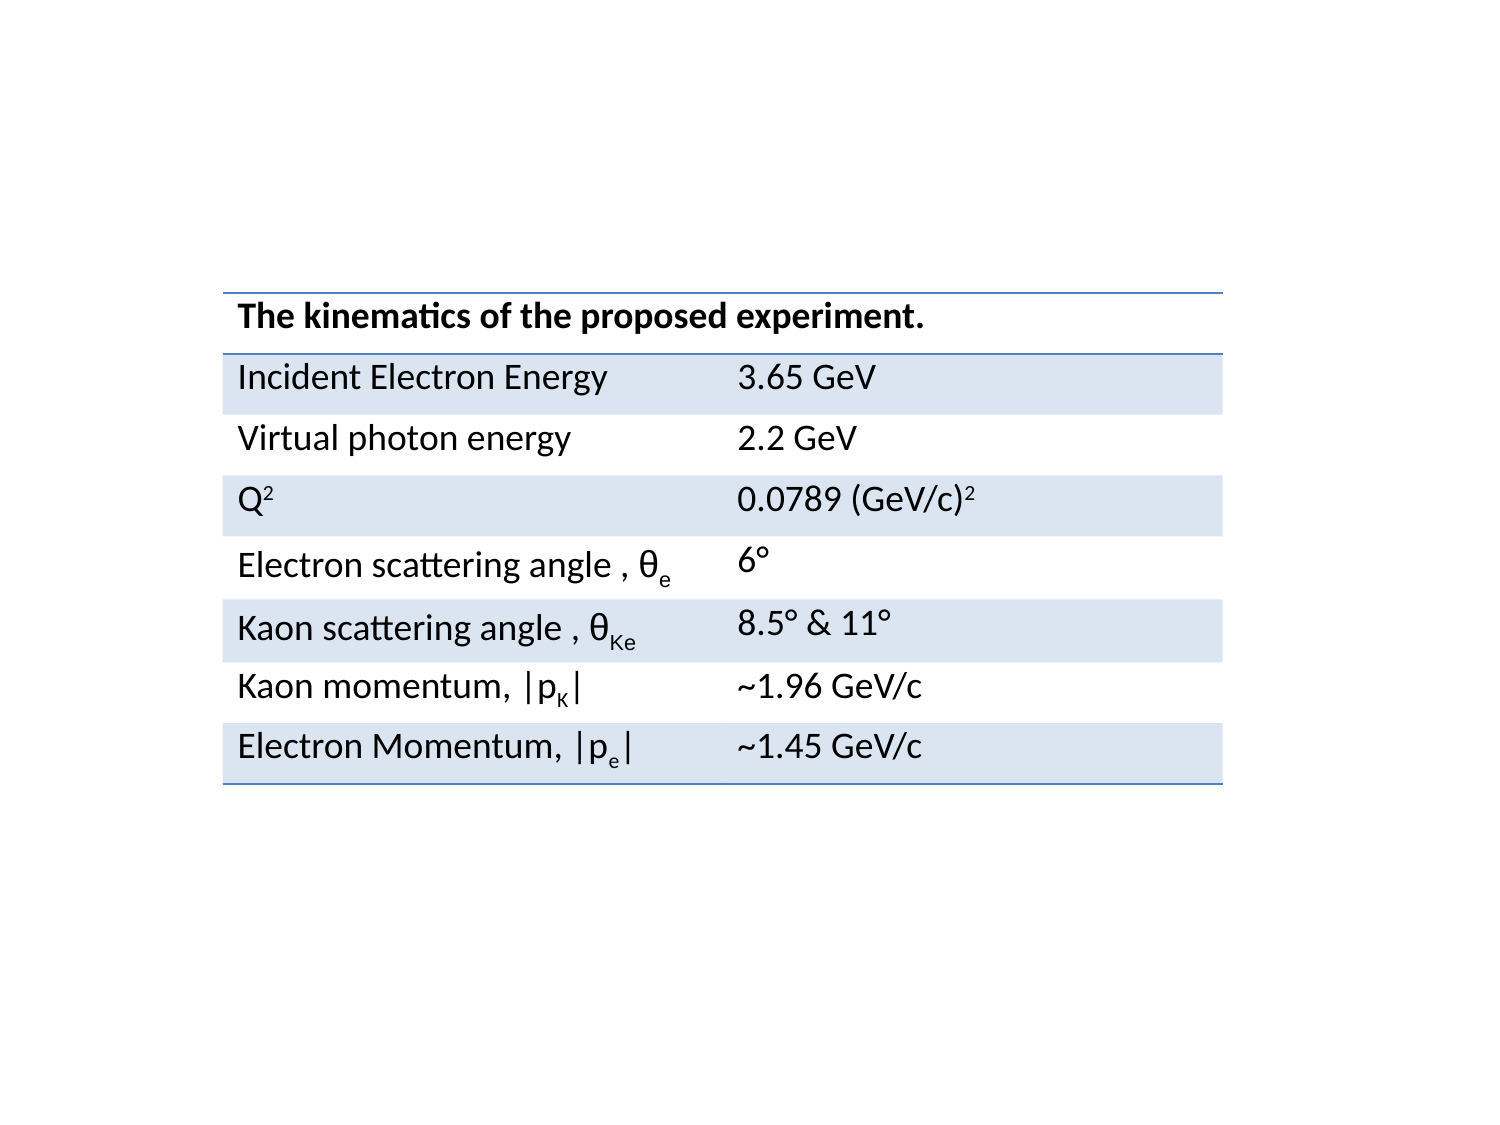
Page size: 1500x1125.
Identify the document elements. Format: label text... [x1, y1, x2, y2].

table_header The kinematics of the proposed experiment. [223, 294, 1223, 353]
table_cell 6° [723, 536, 1223, 599]
table_cell Electron Momentum, |pe| [223, 723, 723, 783]
table_cell Virtual photon energy [223, 415, 723, 475]
table_cell ~1.45 GeV/c [723, 723, 1223, 783]
table_cell 0.0789 (GeV/c)2 [723, 475, 1223, 536]
table_cell Electron scattering angle , θe [223, 536, 723, 599]
table_cell Incident Electron Energy [223, 355, 723, 415]
table_cell ~1.96 GeV/c [723, 662, 1223, 723]
table_cell Kaon momentum, |pK| [223, 662, 723, 723]
table_cell Q2 [223, 475, 723, 536]
table_cell 8.5° & 11° [723, 599, 1223, 662]
table_cell 2.2 GeV [723, 415, 1223, 475]
table_cell Kaon scattering angle , θKe [223, 599, 723, 662]
table_cell 3.65 GeV [723, 355, 1223, 415]
